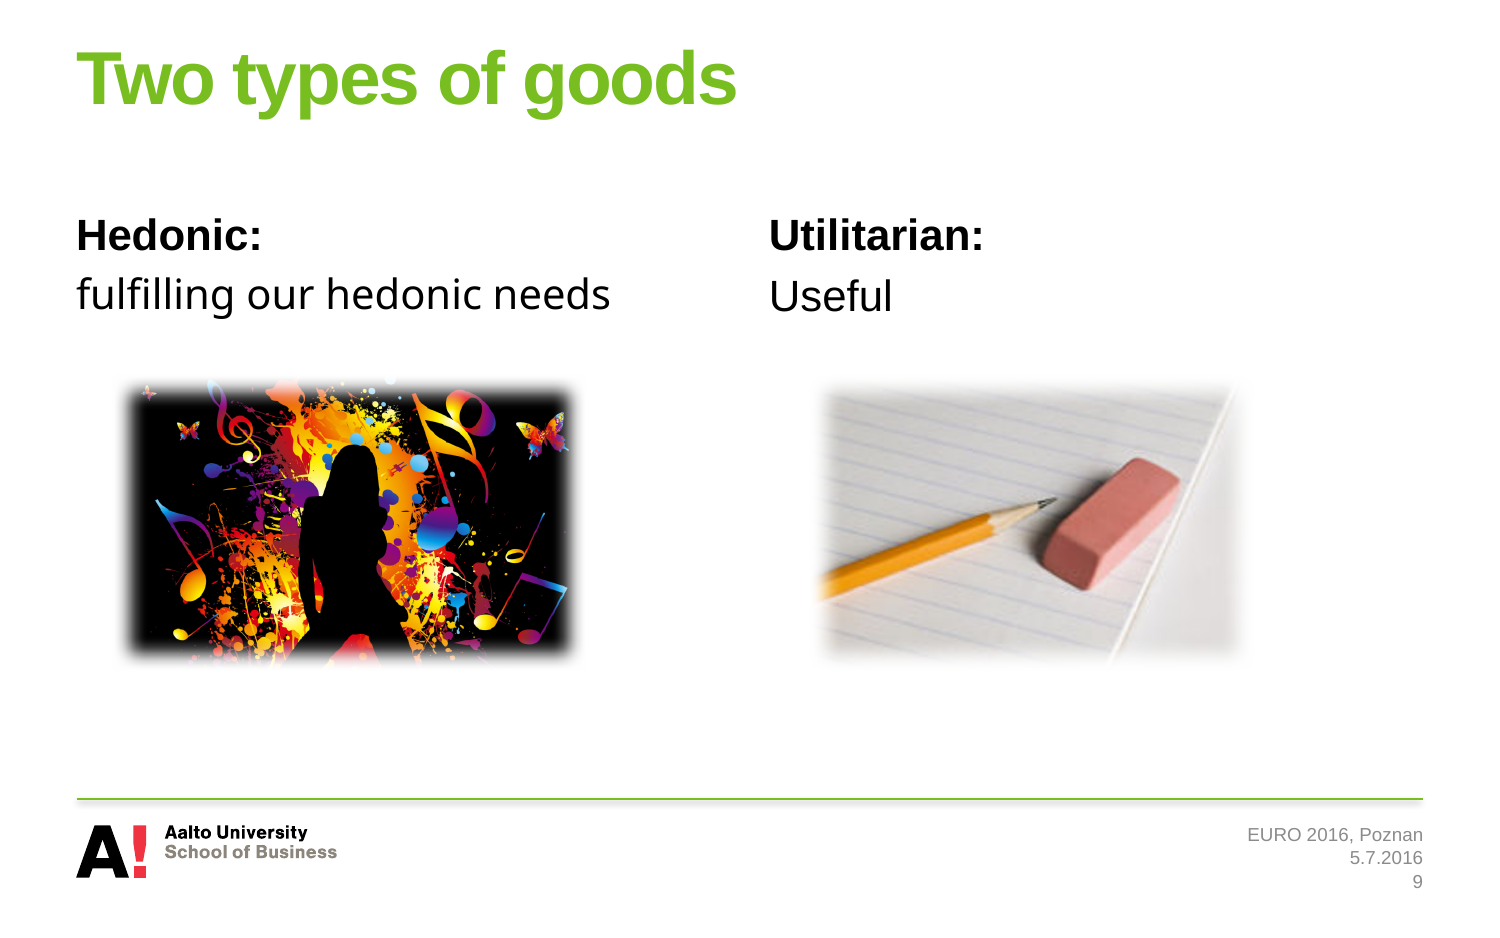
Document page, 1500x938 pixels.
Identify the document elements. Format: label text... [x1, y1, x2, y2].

footer EURO 2016, Poznan [829, 823, 1424, 845]
list Hedonic: fulfilling our hedonic needs [76, 206, 731, 755]
picture [808, 373, 1255, 672]
picture [112, 373, 587, 671]
slide_number 9 [829, 870, 1424, 893]
list Utilitarian: Useful [768, 206, 1424, 755]
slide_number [829, 845, 1424, 870]
title Two types of goods [76, 43, 1424, 207]
